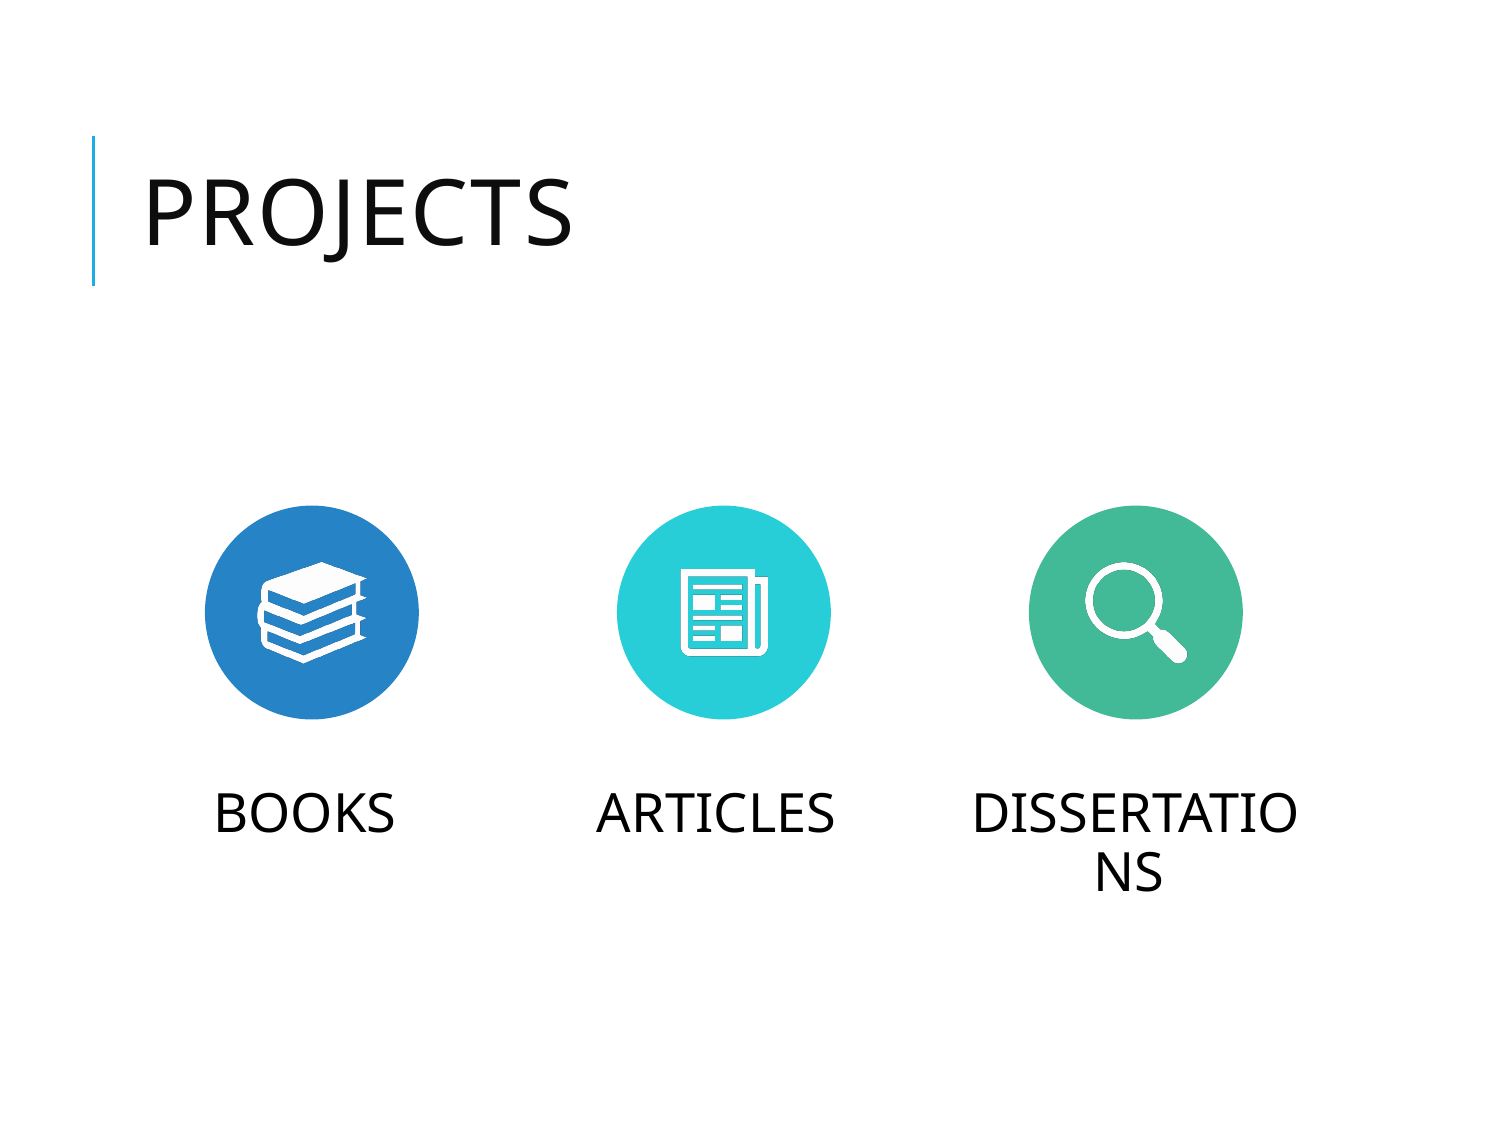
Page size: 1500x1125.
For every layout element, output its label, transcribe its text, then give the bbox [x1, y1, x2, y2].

title projects [126, 96, 1322, 342]
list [125, 374, 1323, 1036]
